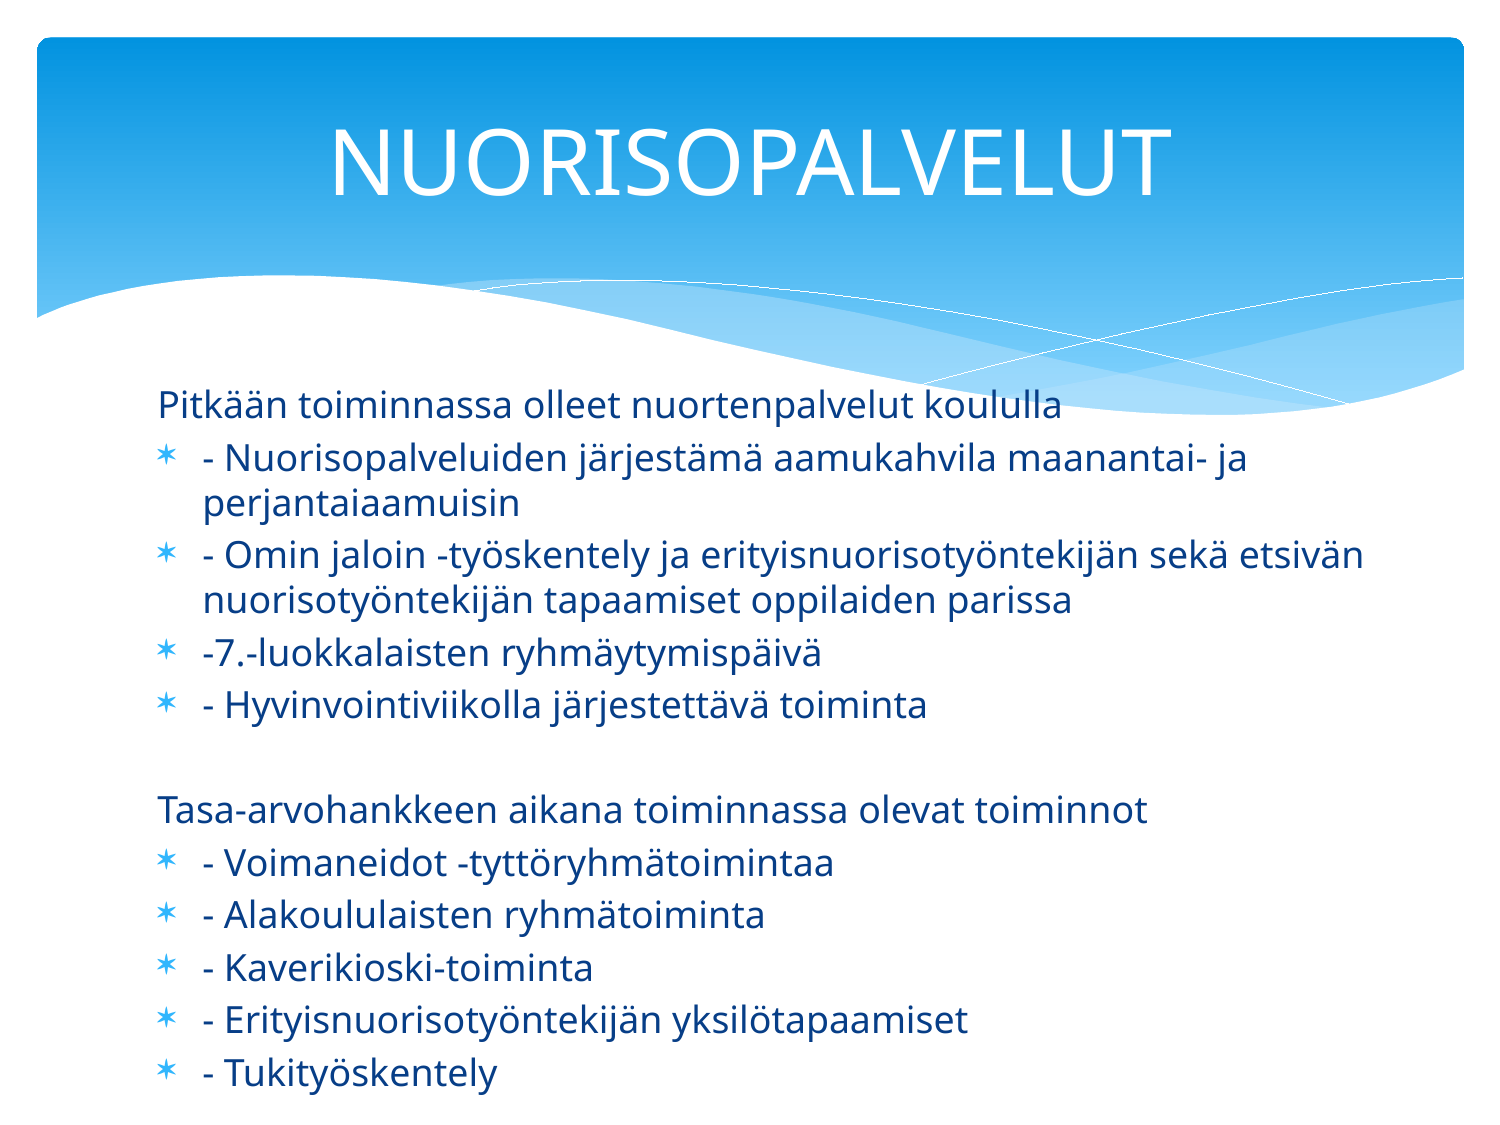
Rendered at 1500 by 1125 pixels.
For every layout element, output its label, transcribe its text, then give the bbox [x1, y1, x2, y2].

list Pitkään toiminnassa olleet nuortenpalvelut koululla - Nuorisopalveluiden järjestämä aamukahvila maanantai- ja perjantaiaamuisin - Omin jaloin -työskentely ja erityisnuorisotyöntekijän sekä etsivän nuorisotyöntekijän tapaamiset oppilaiden parissa -7.-luokkalaisten ryhmäytymispäivä - Hyvinvointiviikolla järjestettävä toiminta Tasa-arvohankkeen aikana toiminnassa olevat toiminnot - Voimaneidot -tyttöryhmätoimintaa - Alakoululaisten ryhmätoiminta - Kaverikioski-toiminta - Erityisnuorisotyöntekijän yksilötapaamiset - Tukityöskentely [142, 373, 1425, 1125]
title NUORISOPALVELUT [75, 55, 1425, 261]
